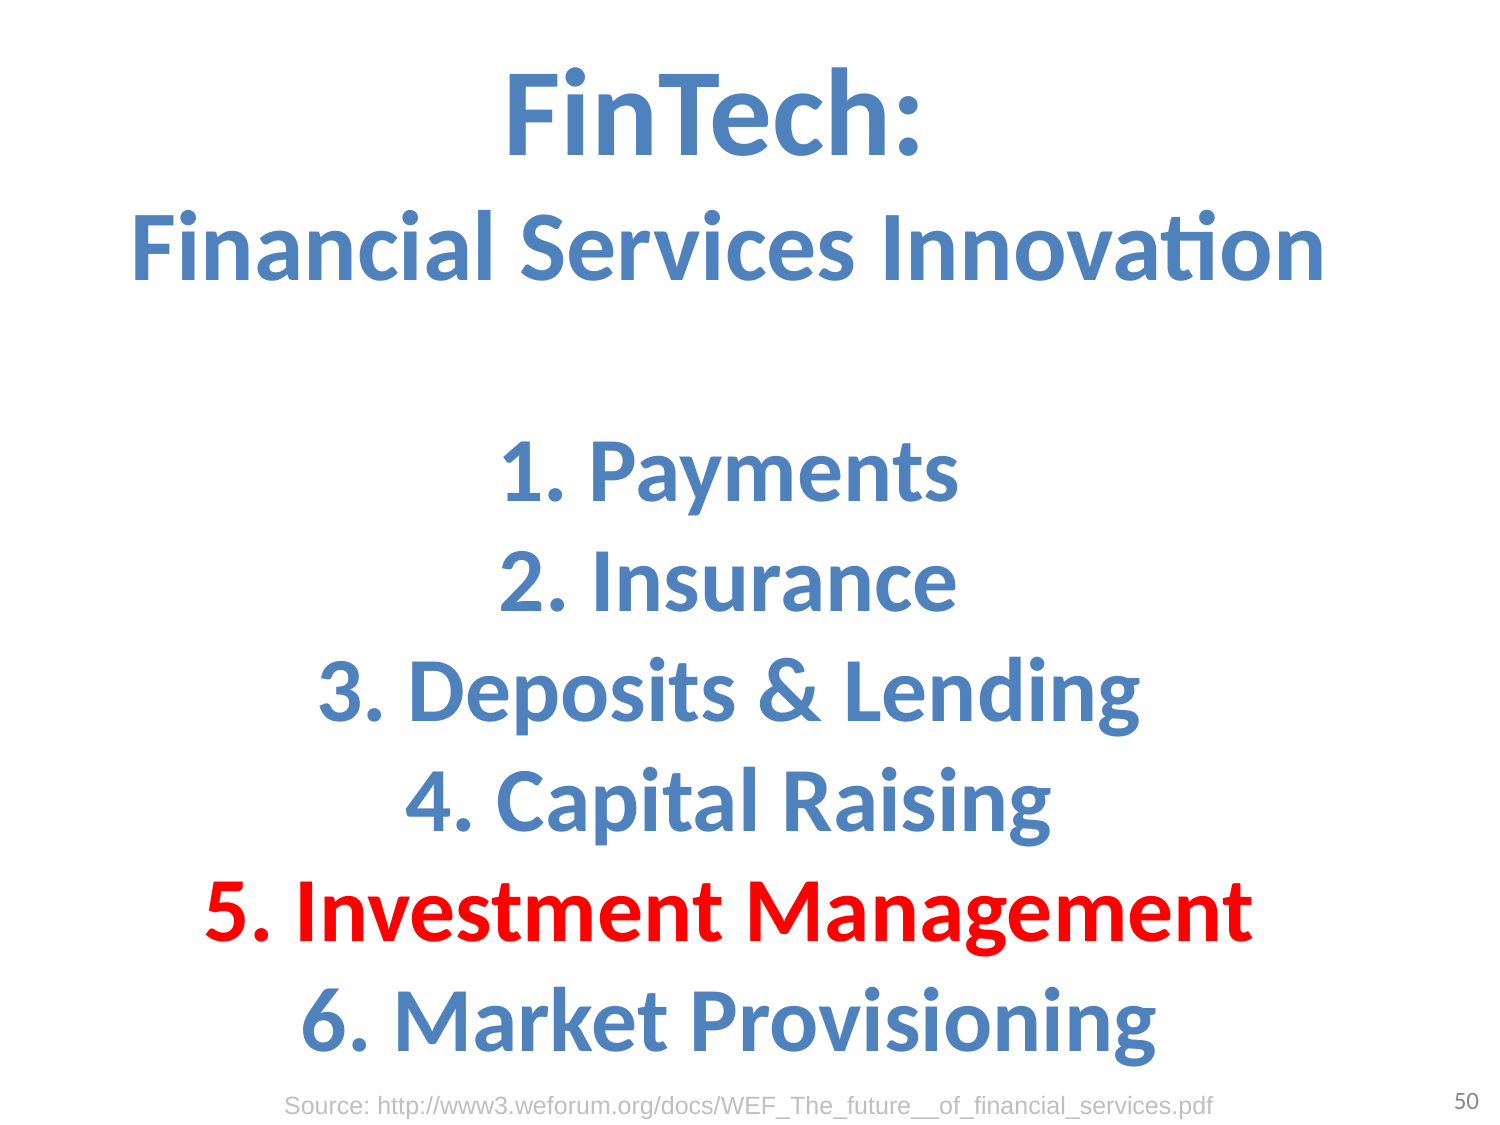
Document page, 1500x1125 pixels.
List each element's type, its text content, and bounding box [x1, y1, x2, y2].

title FinTech: Financial Services Innovation 1. Payments 2. Insurance 3. Deposits & Lending 4. Capital Raising 5. Investment Management 6. Market Provisioning [70, 30, 1388, 1070]
slide_number 50 [1144, 1069, 1495, 1125]
text_box Source: http://www3.weforum.org/docs/WEF_The_future__of_financial_services.pdf [92, 1082, 1408, 1125]
